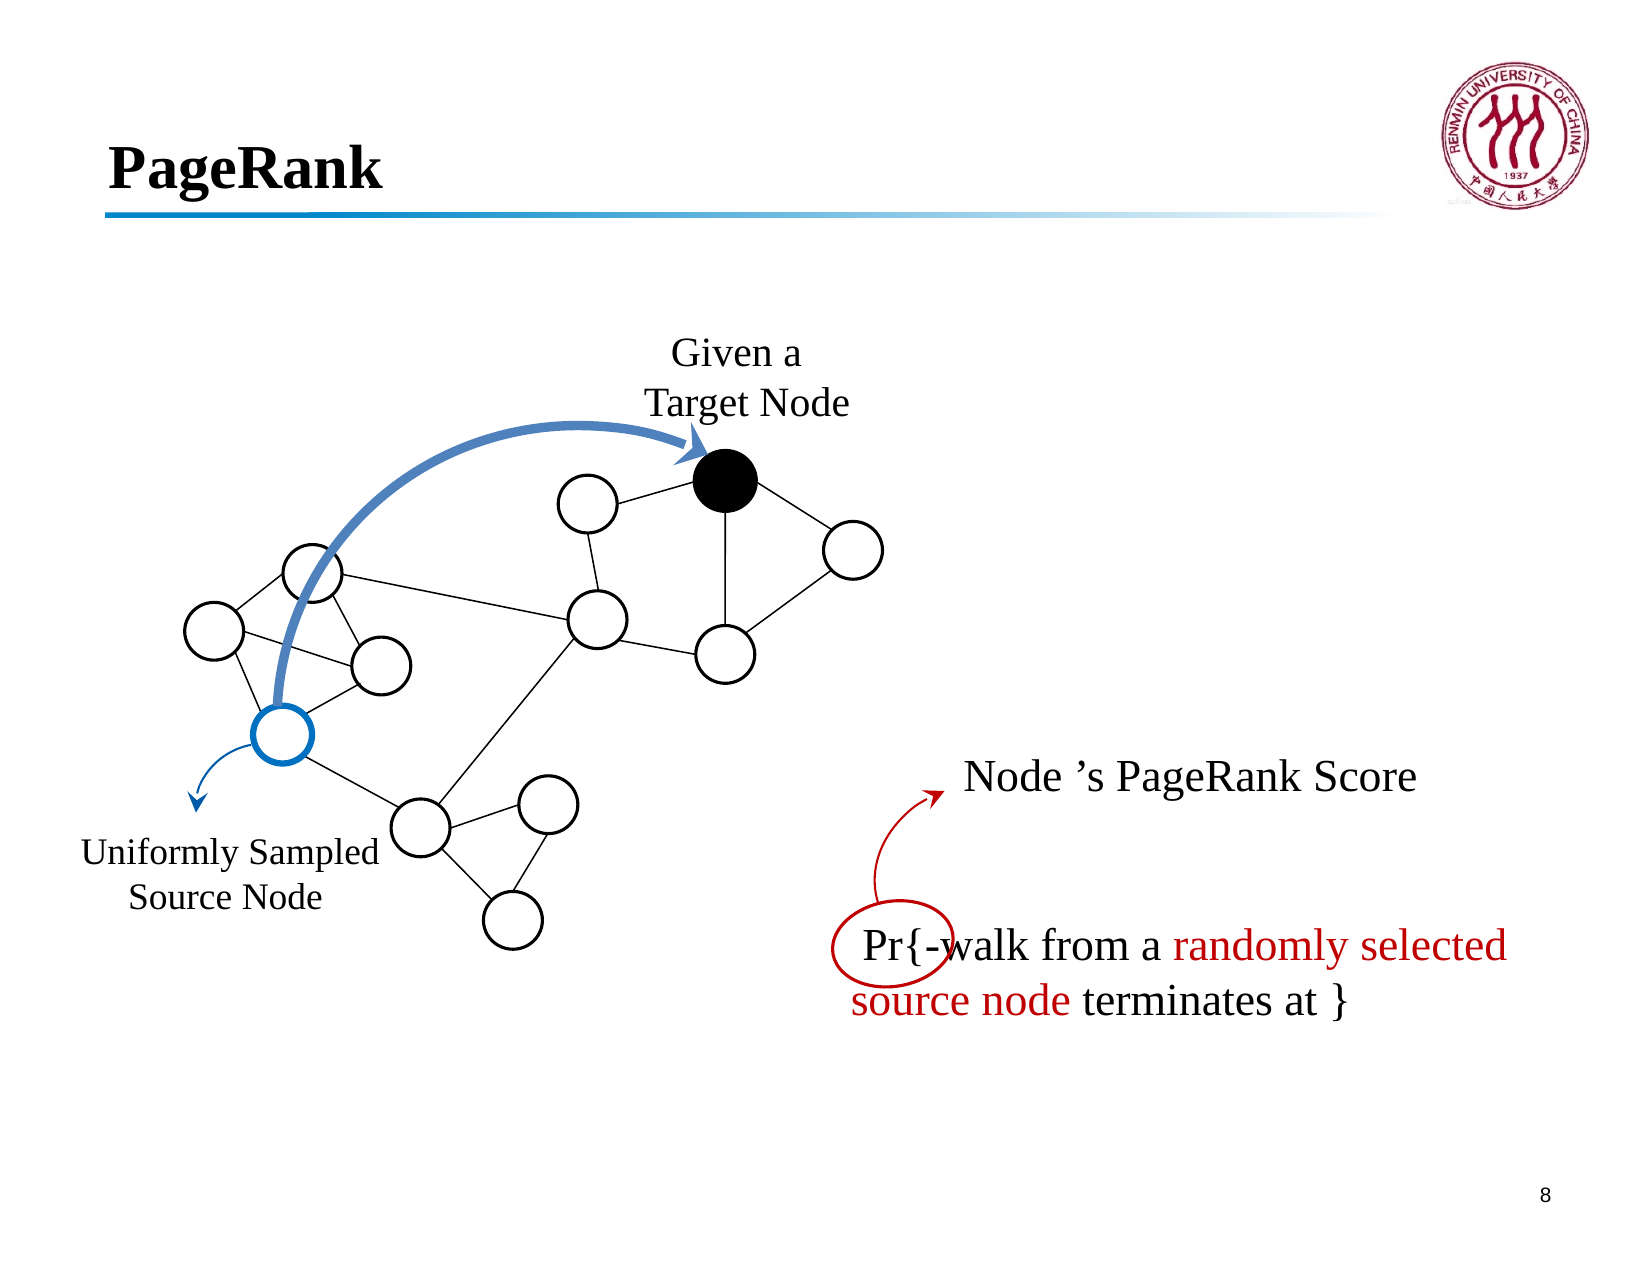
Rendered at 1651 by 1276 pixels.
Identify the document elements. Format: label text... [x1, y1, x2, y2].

text_box [102, 210, 1406, 221]
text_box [332, 594, 361, 647]
text_box [523, 810, 578, 834]
text_box [696, 625, 755, 684]
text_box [745, 569, 833, 633]
text_box [823, 521, 883, 580]
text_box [234, 651, 263, 716]
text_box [243, 631, 353, 667]
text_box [303, 683, 361, 716]
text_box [587, 532, 599, 592]
text_box [283, 544, 330, 601]
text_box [512, 831, 549, 892]
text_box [303, 755, 400, 808]
text_box [697, 452, 755, 510]
text_box [187, 744, 255, 813]
text_box [184, 602, 244, 661]
text_box [873, 790, 974, 904]
text_box [253, 706, 313, 764]
text_box [483, 892, 543, 950]
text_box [754, 480, 833, 531]
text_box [340, 573, 570, 621]
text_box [449, 804, 520, 829]
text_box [619, 640, 696, 655]
text_box [392, 798, 444, 819]
text_box Given a Target Node [607, 316, 887, 432]
text_box Uniformly Sampled Source Node [9, 819, 451, 925]
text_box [437, 637, 575, 805]
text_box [441, 848, 493, 901]
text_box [234, 573, 283, 612]
text_box [830, 898, 956, 990]
text_box [276, 424, 709, 719]
title PageRank [92, 117, 1569, 210]
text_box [616, 480, 698, 505]
picture [1439, 60, 1591, 211]
